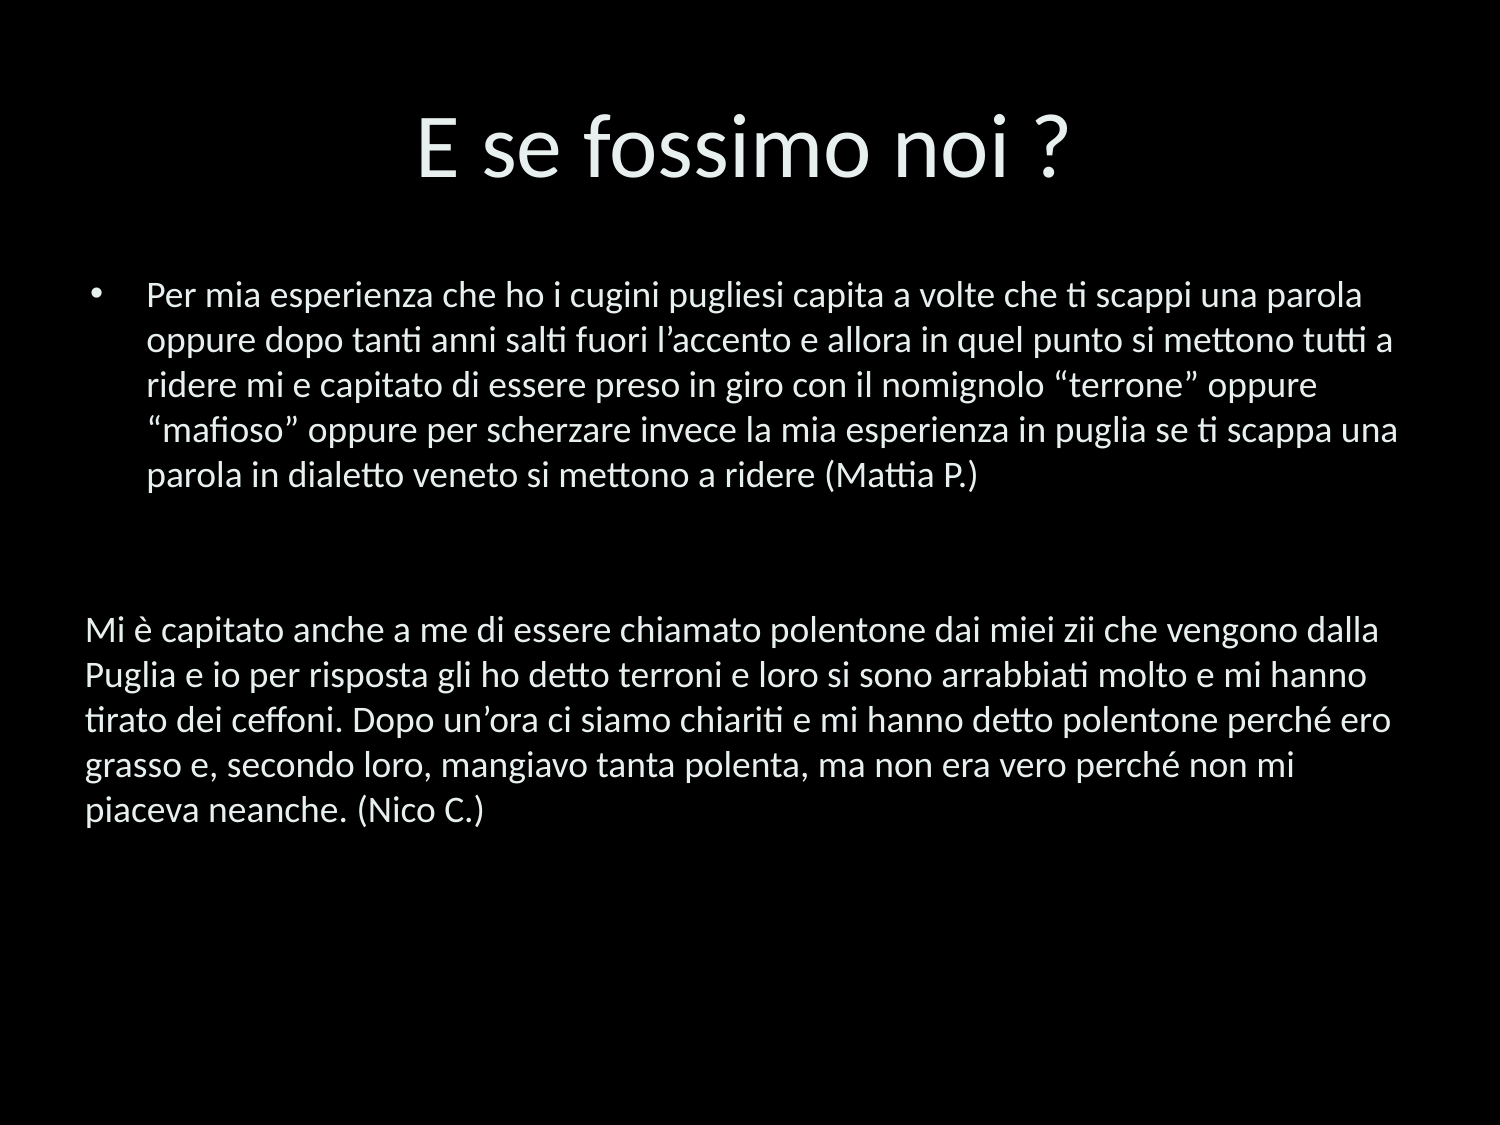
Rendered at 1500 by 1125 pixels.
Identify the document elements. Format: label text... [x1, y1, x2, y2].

title E se fossimo noi ? [70, 46, 1421, 235]
list Per mia esperienza che ho i cugini pugliesi capita a volte che ti scappi una parola oppure dopo tanti anni salti fuori l’accento e allora in quel punto si mettono tutti a ridere mi e capitato di essere preso in giro con il nomignolo “terrone” oppure “mafioso” oppure per scherzare invece la mia esperienza in puglia se ti scappa una parola in dialetto veneto si mettono a ridere (Mattia P.) [75, 262, 1425, 551]
text_box Mi è capitato anche a me di essere chiamato polentone dai miei zii che vengono dalla Puglia e io per risposta gli ho detto terroni e loro si sono arrabbiati molto e mi hanno tirato dei ceffoni. Dopo un’ora ci siamo chiariti e mi hanno detto polentone perché ero grasso e, secondo loro, mangiavo tanta polenta, ma non era vero perché non mi piaceva neanche. (Nico C.) [70, 597, 1430, 838]
